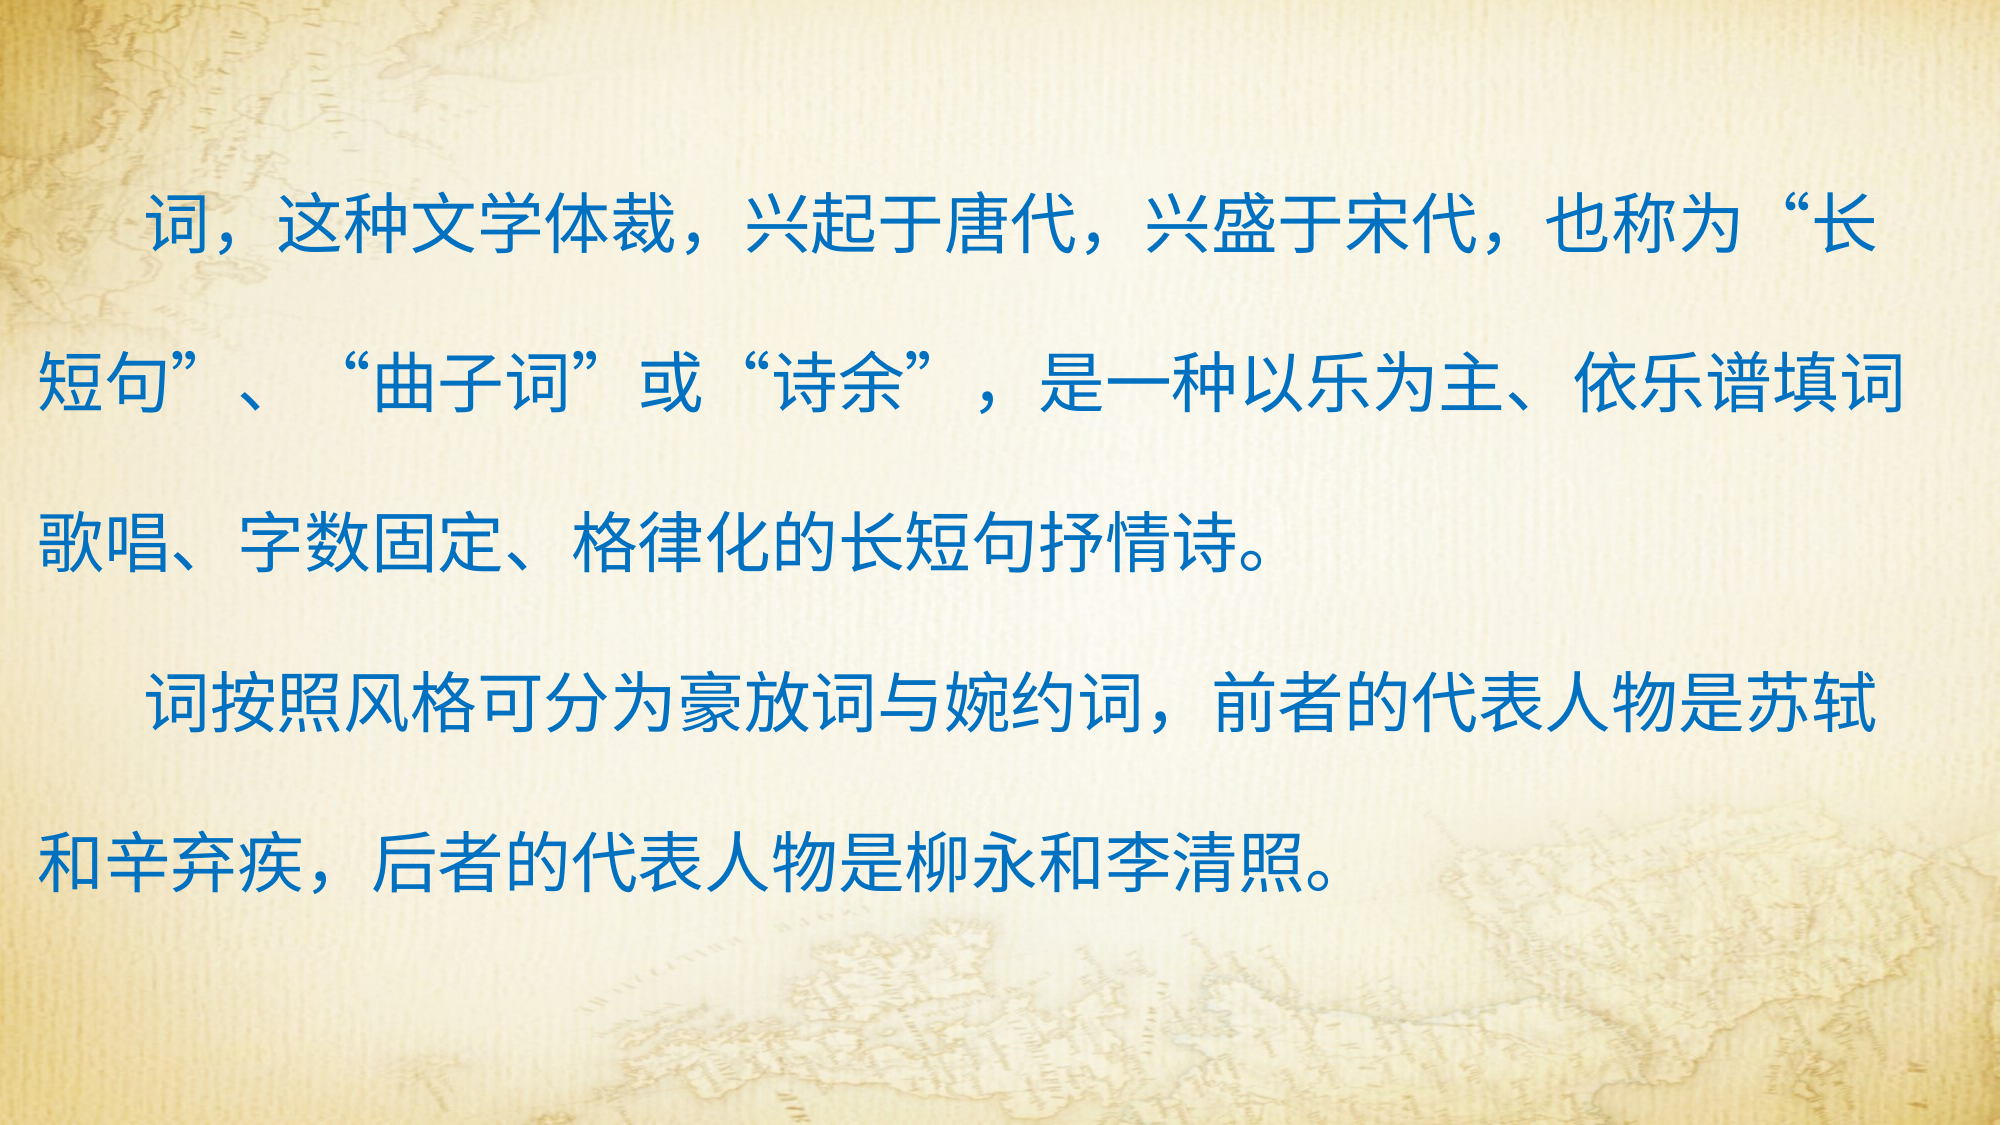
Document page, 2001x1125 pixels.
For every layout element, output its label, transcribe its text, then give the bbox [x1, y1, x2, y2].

picture [0, 0, 2000, 1125]
text_box 词，这种文学体裁，兴起于唐代，兴盛于宋代，也称为“长短句”、“曲子词”或“诗余”，是一种以乐为主、依乐谱填词歌唱、字数固定、格律化的长短句抒情诗。 词按照风格可分为豪放词与婉约词，前者的代表人物是苏轼和辛弃疾，后者的代表人物是柳永和李清照。 [22, 94, 1935, 909]
